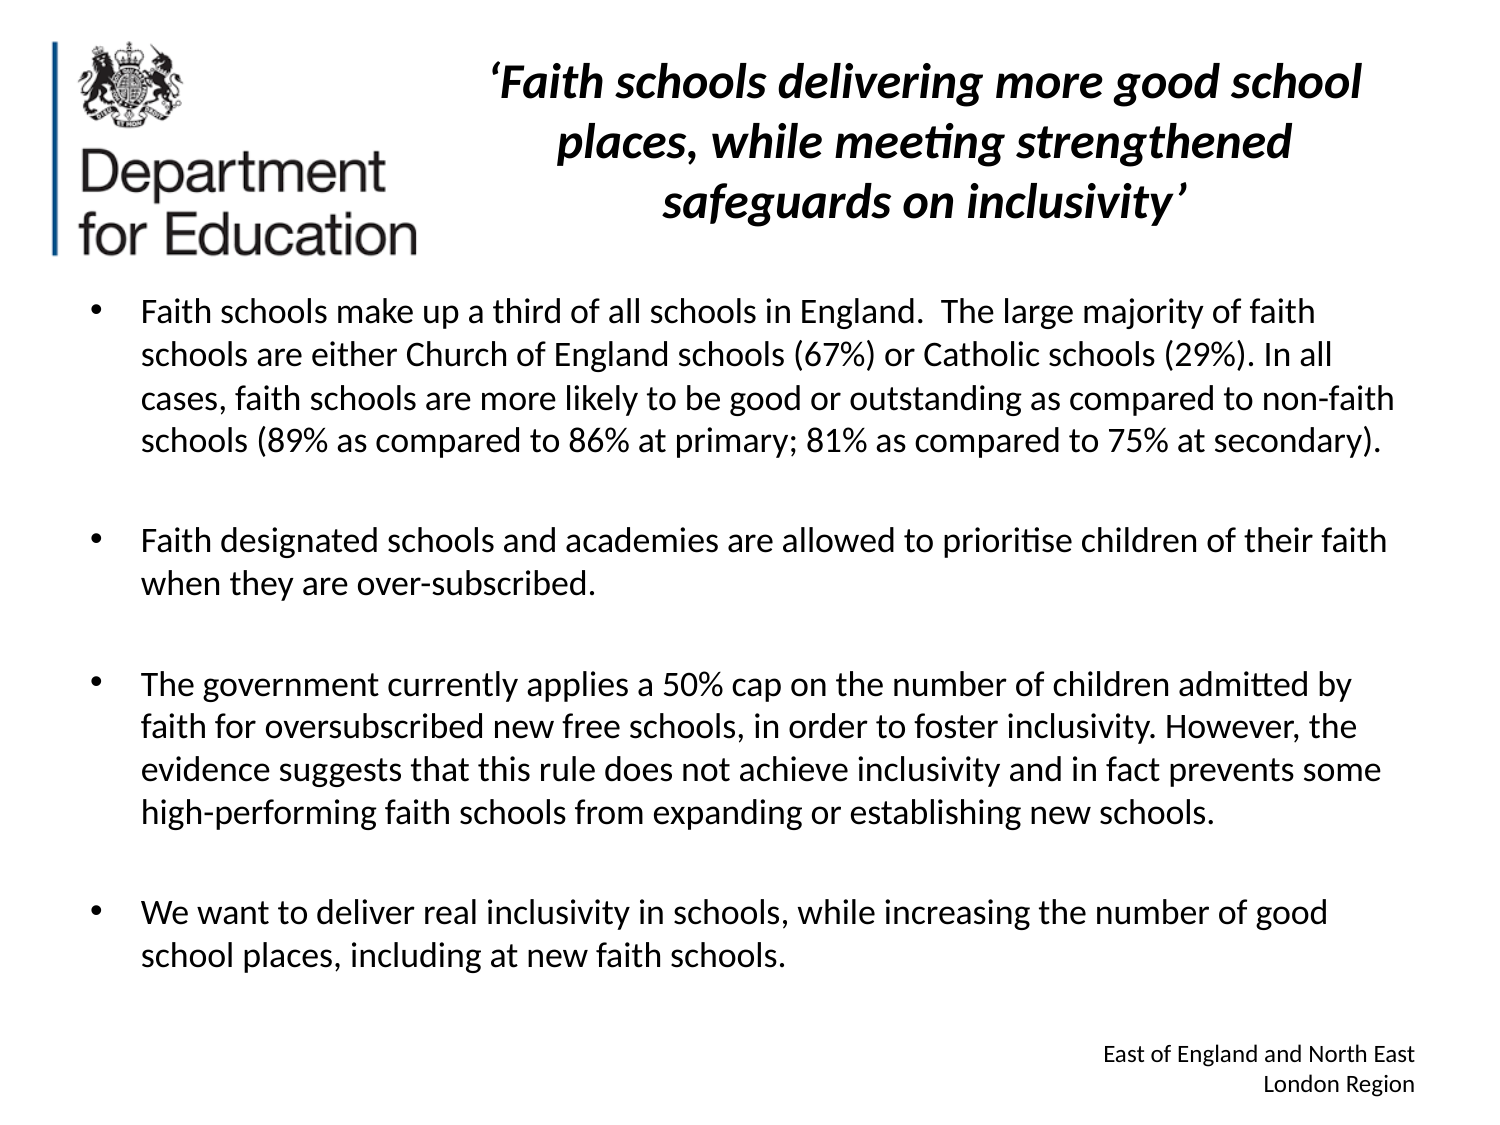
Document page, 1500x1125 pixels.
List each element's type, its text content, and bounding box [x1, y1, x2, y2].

list Faith schools make up a third of all schools in England. The large majority of faith schools are either Church of England schools (67%) or Catholic schools (29%). In all cases, faith schools are more likely to be good or outstanding as compared to non-faith schools (89% as compared to 86% at primary; 81% as compared to 75% at secondary). Faith designated schools and academies are allowed to prioritise children of their faith when they are over-subscribed. The government currently applies a 50% cap on the number of children admitted by faith for oversubscribed new free schools, in order to foster inclusivity. However, the evidence suggests that this rule does not achieve inclusivity and in fact prevents some high-performing faith schools from expanding or establishing new schools. We want to deliver real inclusivity in schools, while increasing the number of good school places, including at new faith schools. [75, 280, 1425, 1024]
picture [49, 40, 420, 258]
title ‘Faith schools delivering more good school places, while meeting strengthened safeguards on inclusivity’ [425, 45, 1425, 233]
